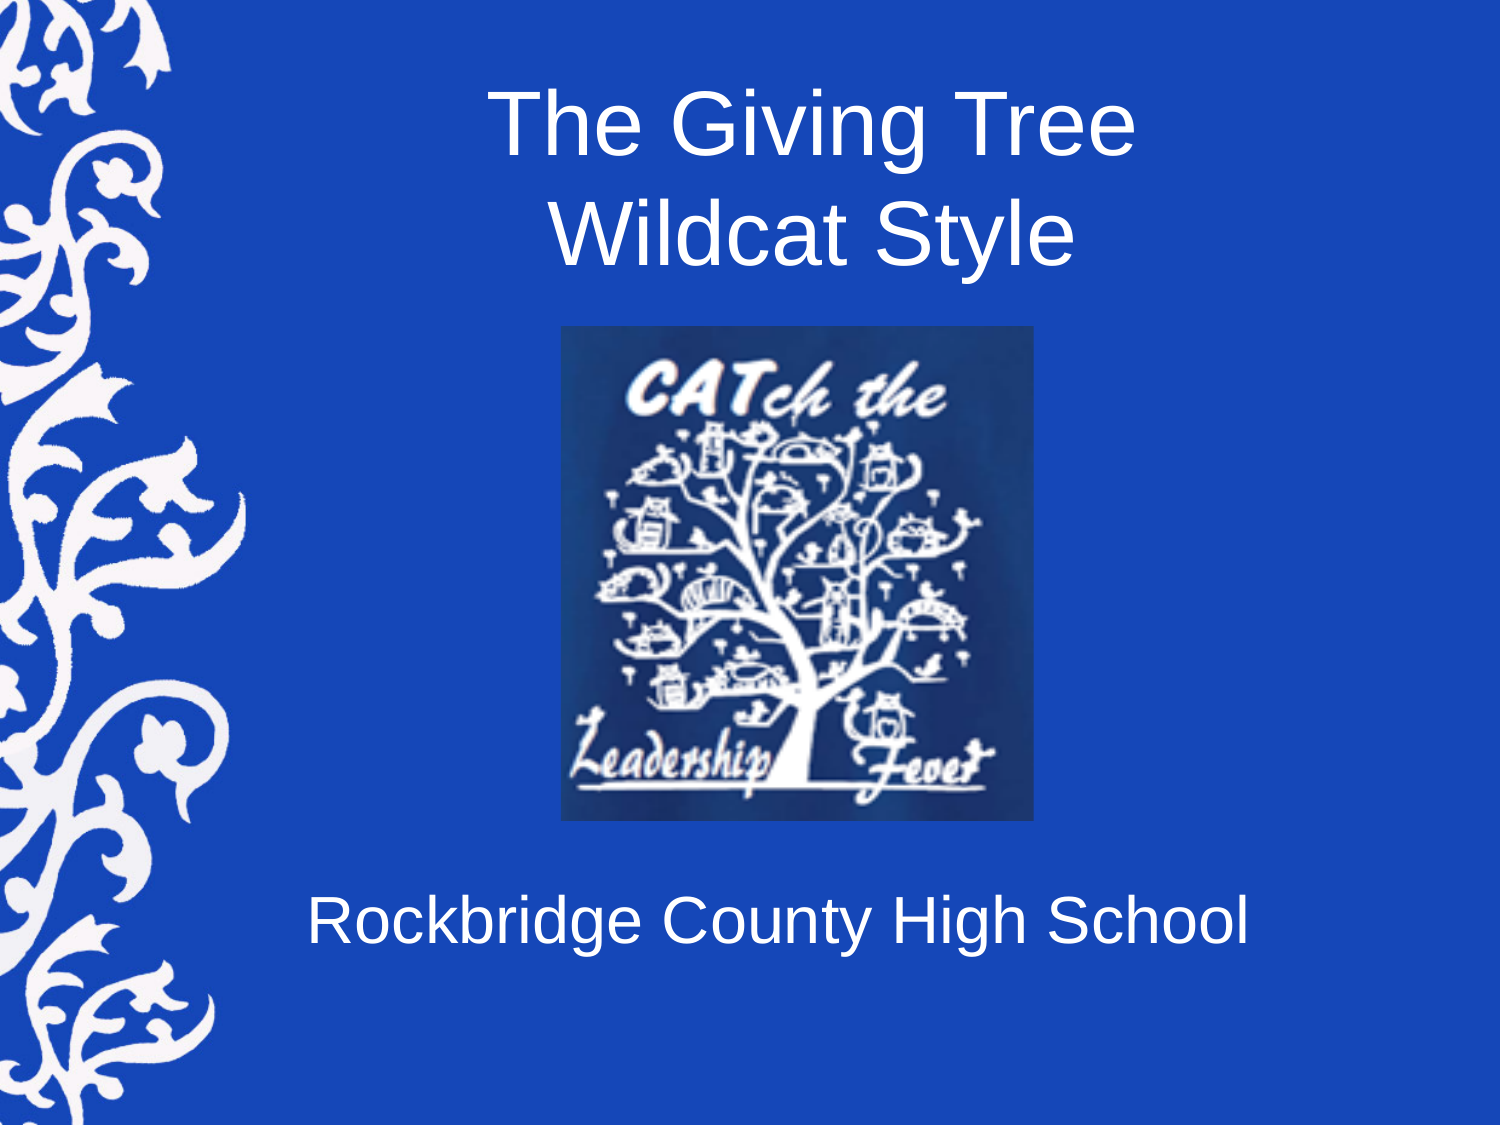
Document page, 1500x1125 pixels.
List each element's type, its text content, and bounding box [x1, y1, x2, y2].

picture [0, 0, 1500, 1125]
title The Giving Tree Wildcat Style [183, 90, 1443, 292]
subtitle Rockbridge County High School [253, 869, 1304, 1040]
